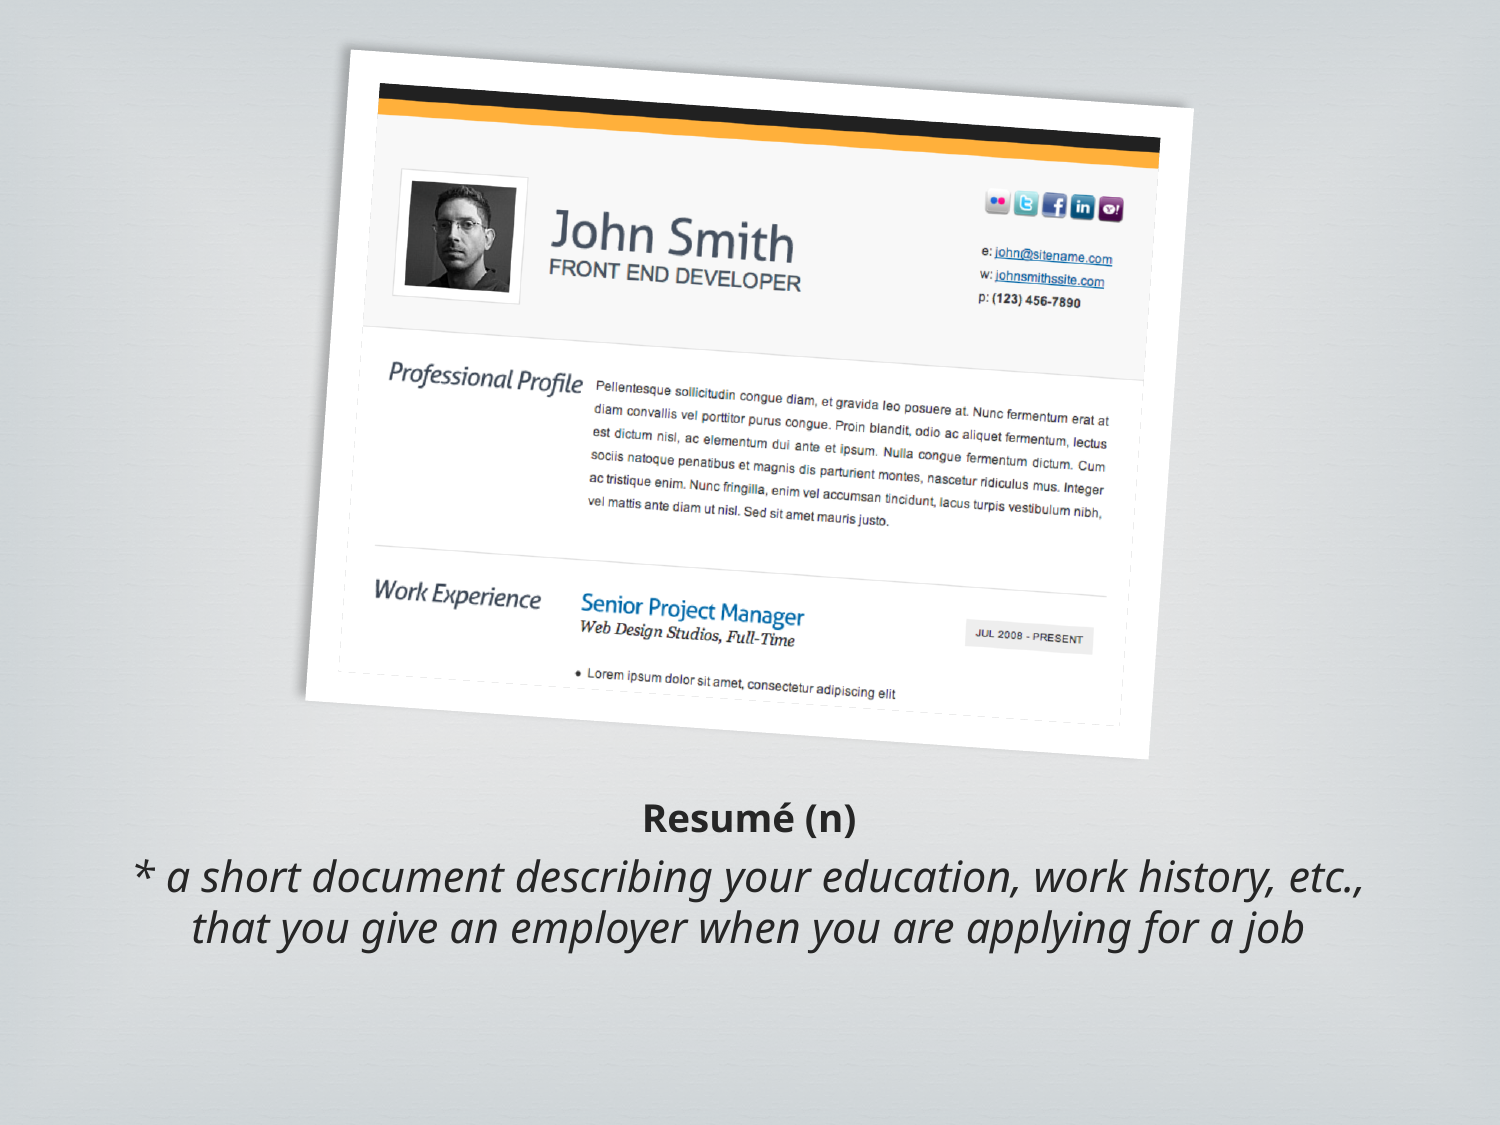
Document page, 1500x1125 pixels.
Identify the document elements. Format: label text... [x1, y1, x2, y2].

list Resumé (n) * a short document describing your education, work history, etc., that you give an employer when you are applying for a job [112, 786, 1386, 1006]
picture [339, 83, 1160, 726]
